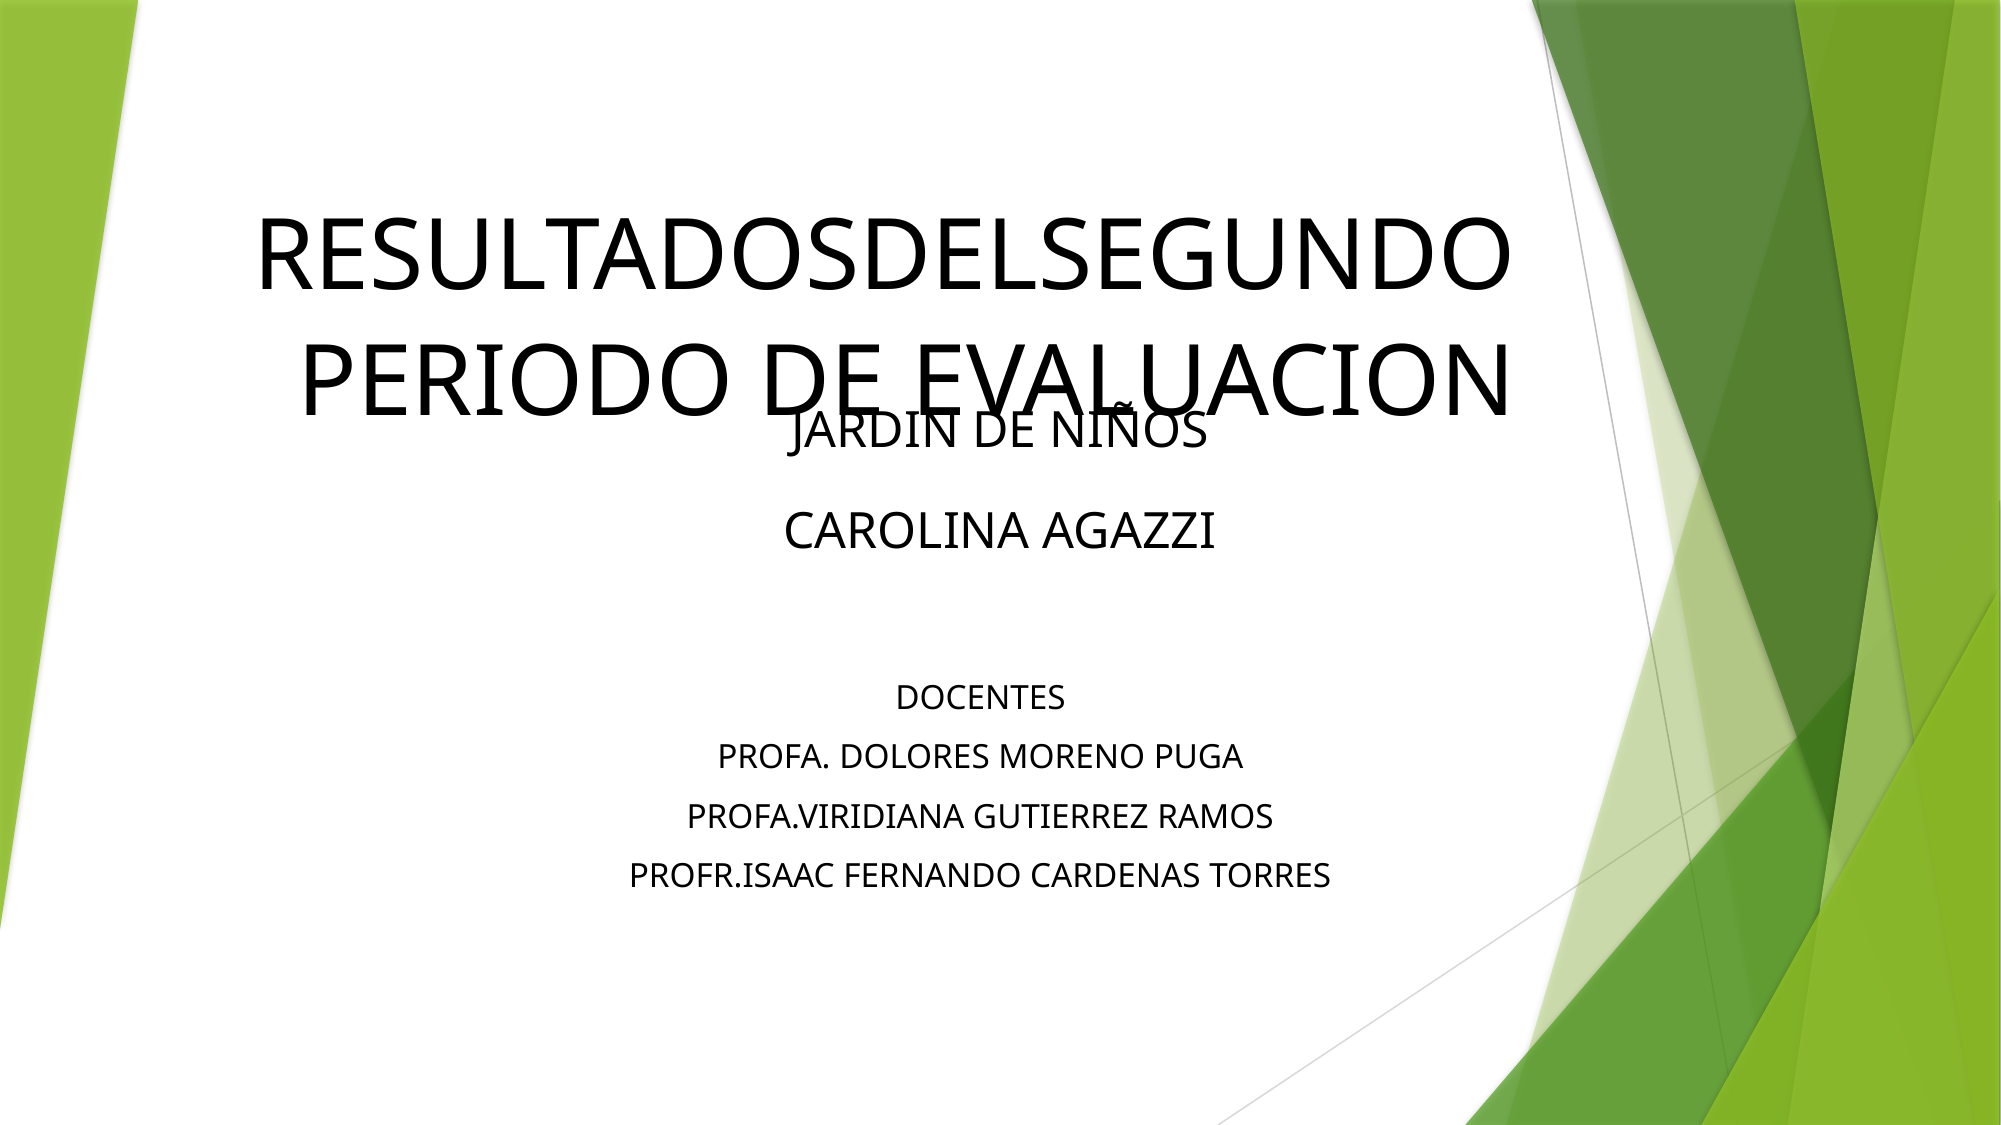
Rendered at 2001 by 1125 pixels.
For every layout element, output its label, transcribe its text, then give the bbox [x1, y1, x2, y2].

text_box DOCENTES PROFA. DOLORES MORENO PUGA PROFA.VIRIDIANA GUTIERREZ RAMOS PROFR.ISAAC FERNANDO CARDENAS TORRES [322, 396, 1639, 902]
subtitle JARDIN DE NIÑOS CAROLINA AGAZZI [249, 385, 1750, 1094]
title RESULTADOSDELSEGUNDO PERIODO DE EVALUACION [81, 31, 1532, 471]
